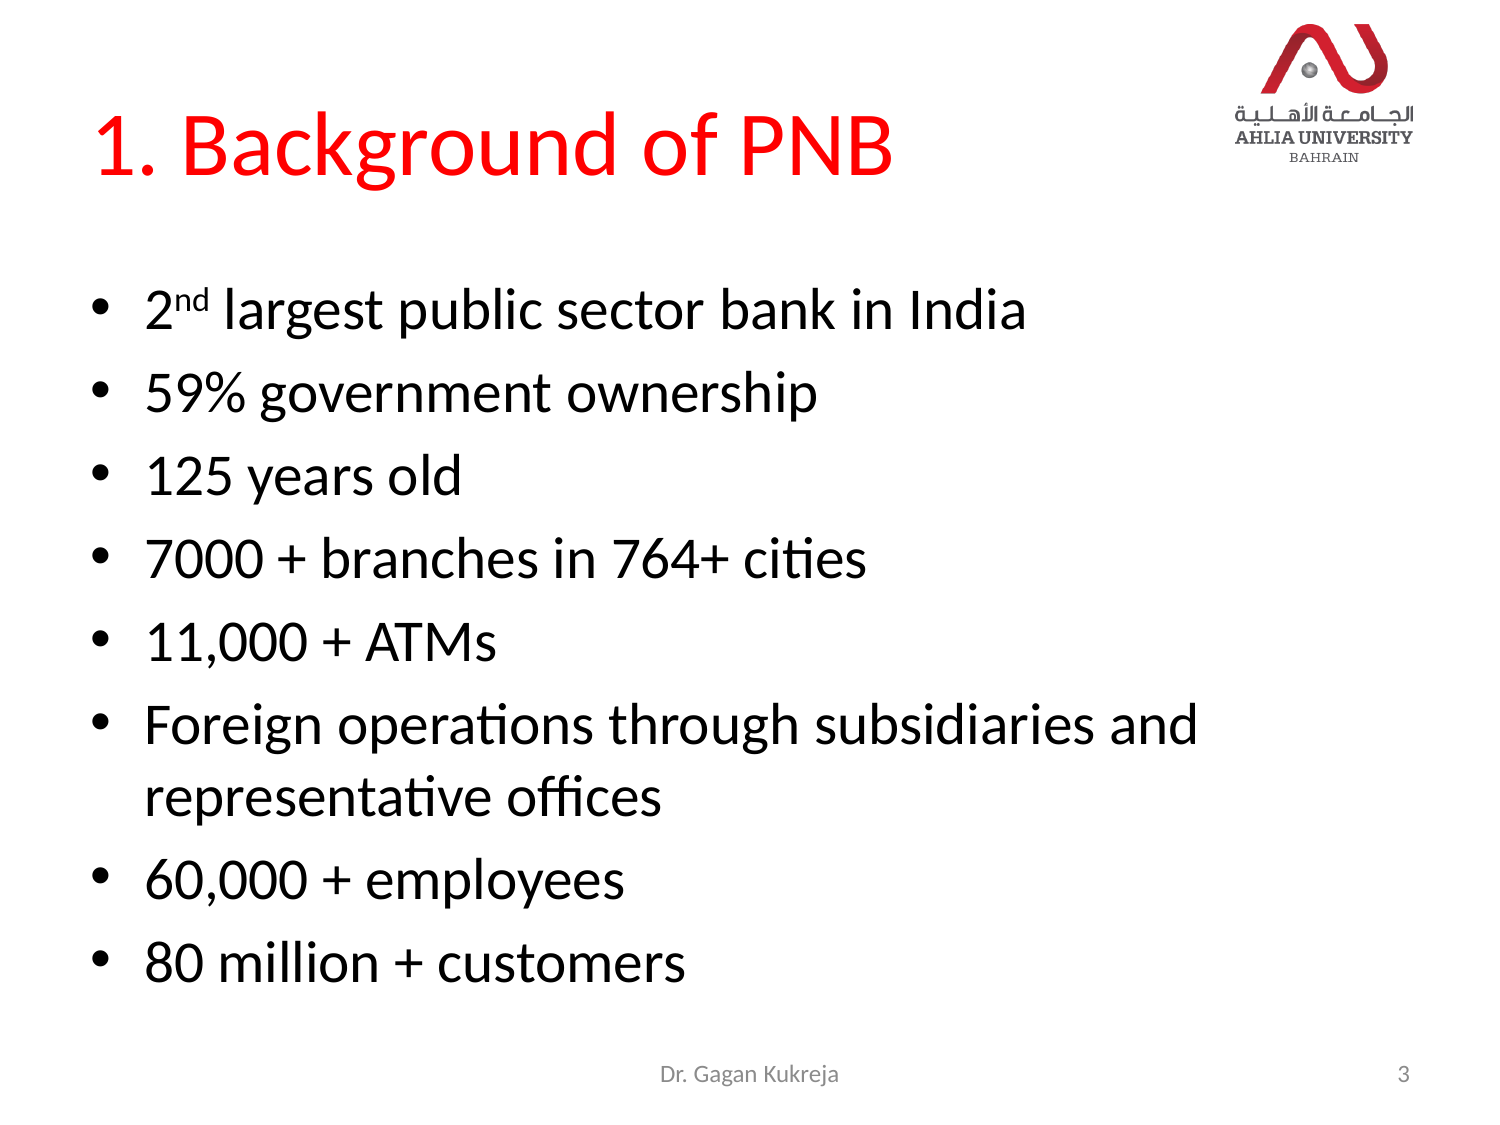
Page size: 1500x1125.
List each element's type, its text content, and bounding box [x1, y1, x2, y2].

picture [1234, 24, 1413, 163]
footer Dr. Gagan Kukreja [512, 1042, 988, 1103]
list 2nd largest public sector bank in India 59% government ownership 125 years old 7000 + branches in 764+ cities 11,000 + ATMs Foreign operations through subsidiaries and representative offices 60,000 + employees 80 million + customers [75, 262, 1425, 1005]
slide_number 3 [1074, 1042, 1425, 1103]
title 1. Background of PNB [75, 45, 1425, 233]
